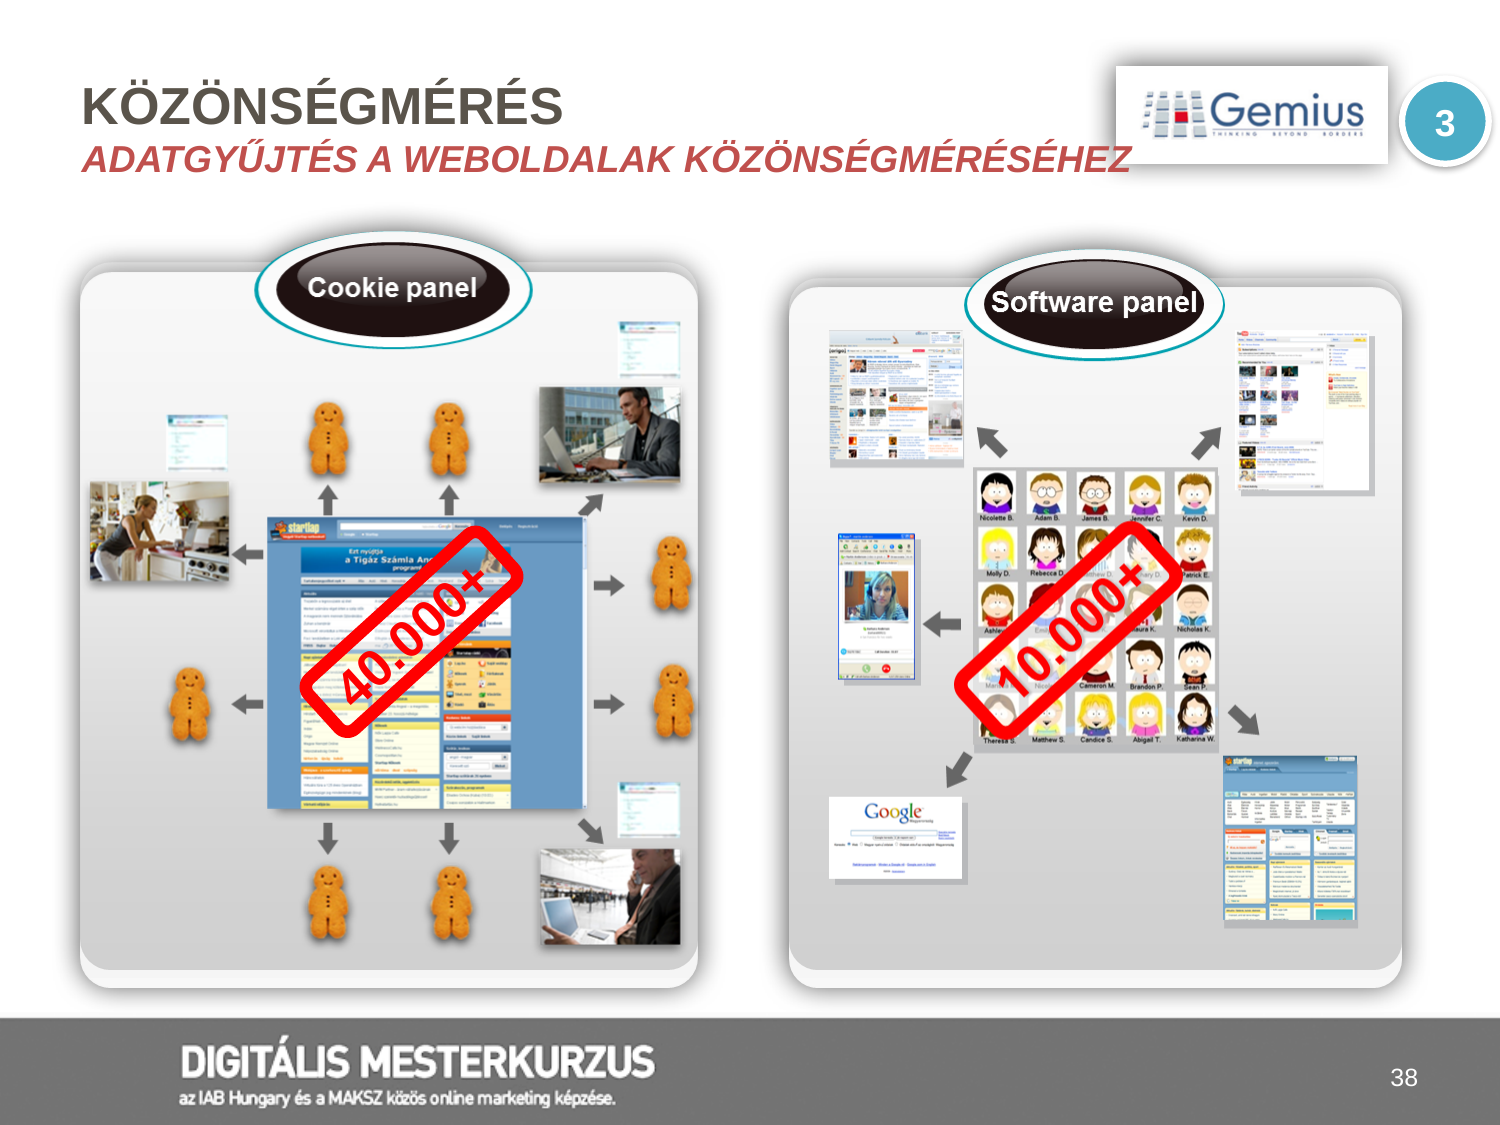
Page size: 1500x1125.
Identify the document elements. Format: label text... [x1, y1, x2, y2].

picture [1115, 66, 1388, 164]
picture [788, 249, 1403, 988]
picture [0, 1012, 1500, 1125]
title KÖZÖNSÉGMÉRÉS ADATGYŰJTÉS A WEBOLDALAK KÖZÖNSÉGMÉRÉSÉHEZ [66, 54, 1422, 243]
text_box 3 [1398, 75, 1492, 167]
picture [76, 231, 718, 988]
